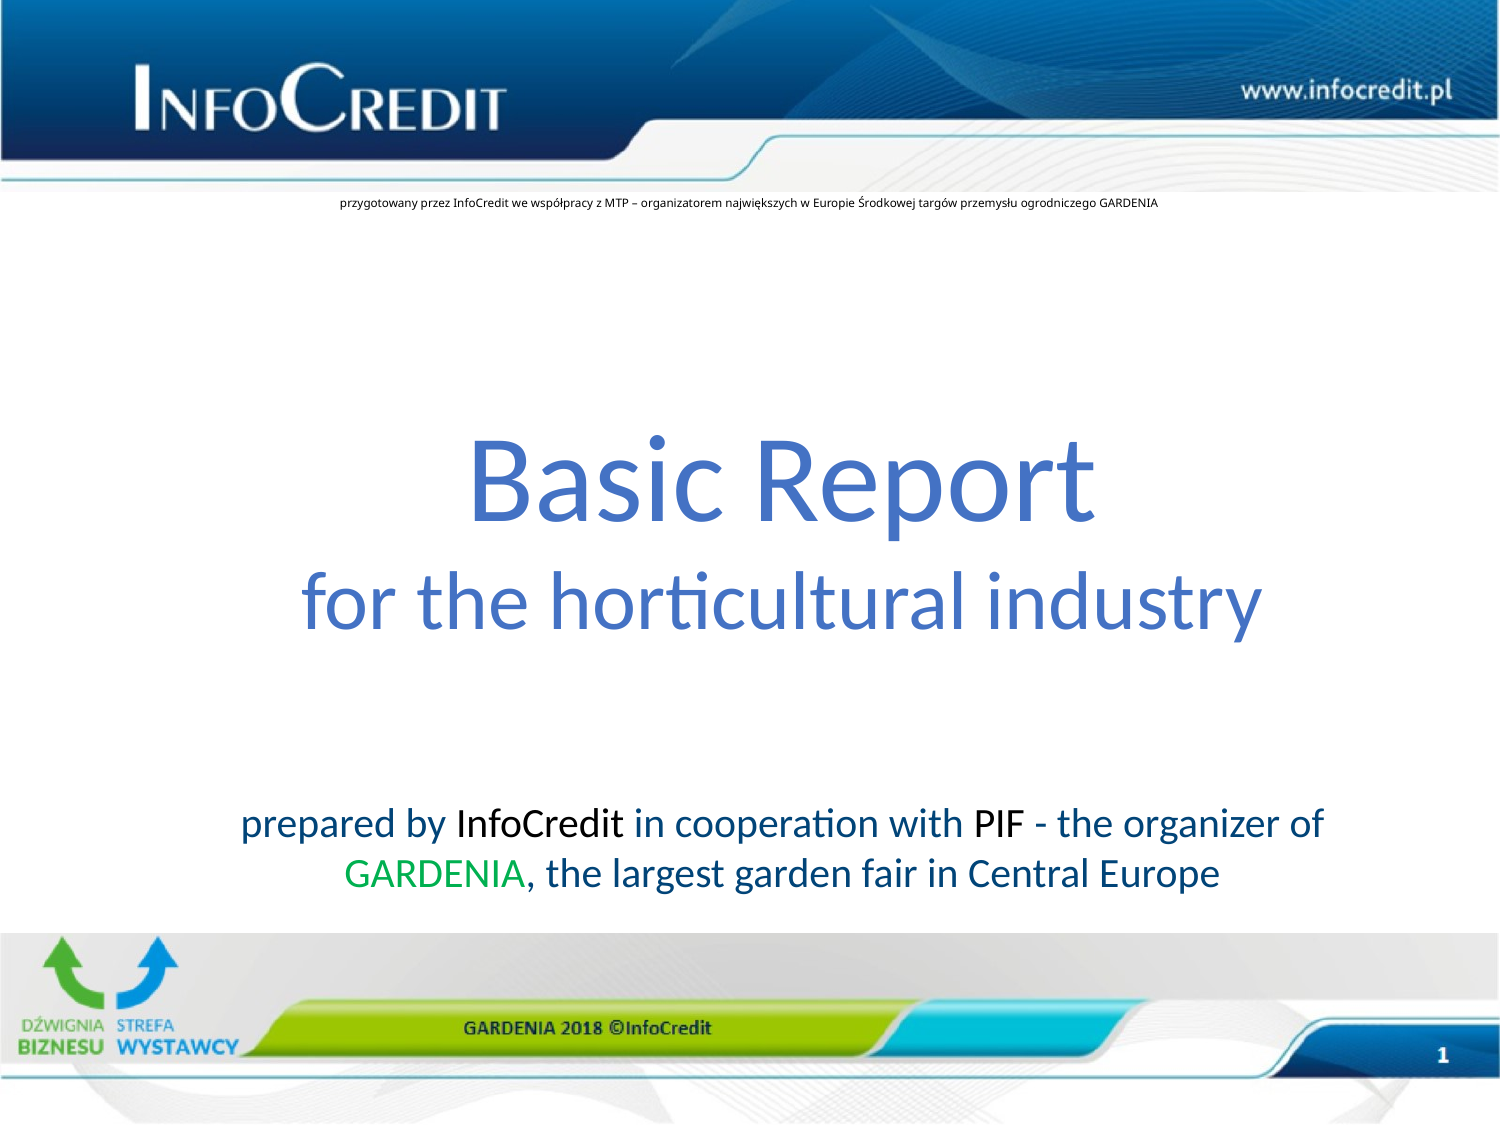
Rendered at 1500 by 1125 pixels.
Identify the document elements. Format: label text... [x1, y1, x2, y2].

picture [0, 933, 1500, 1125]
text_box Basic Report for the horticultural industry prepared by InfoCredit in cooperation with PIF - the organizer of GARDENIA, the largest garden fair in Central Europe [152, 238, 1413, 933]
picture [0, 0, 1500, 192]
title RAPORT BASIC dla branży ogrodniczej przygotowany przez InfoCredit we współpracy z MTP – organizatorem największych w Europie Środkowej targów przemysłu ogrodniczego GARDENIA [103, 192, 1397, 278]
